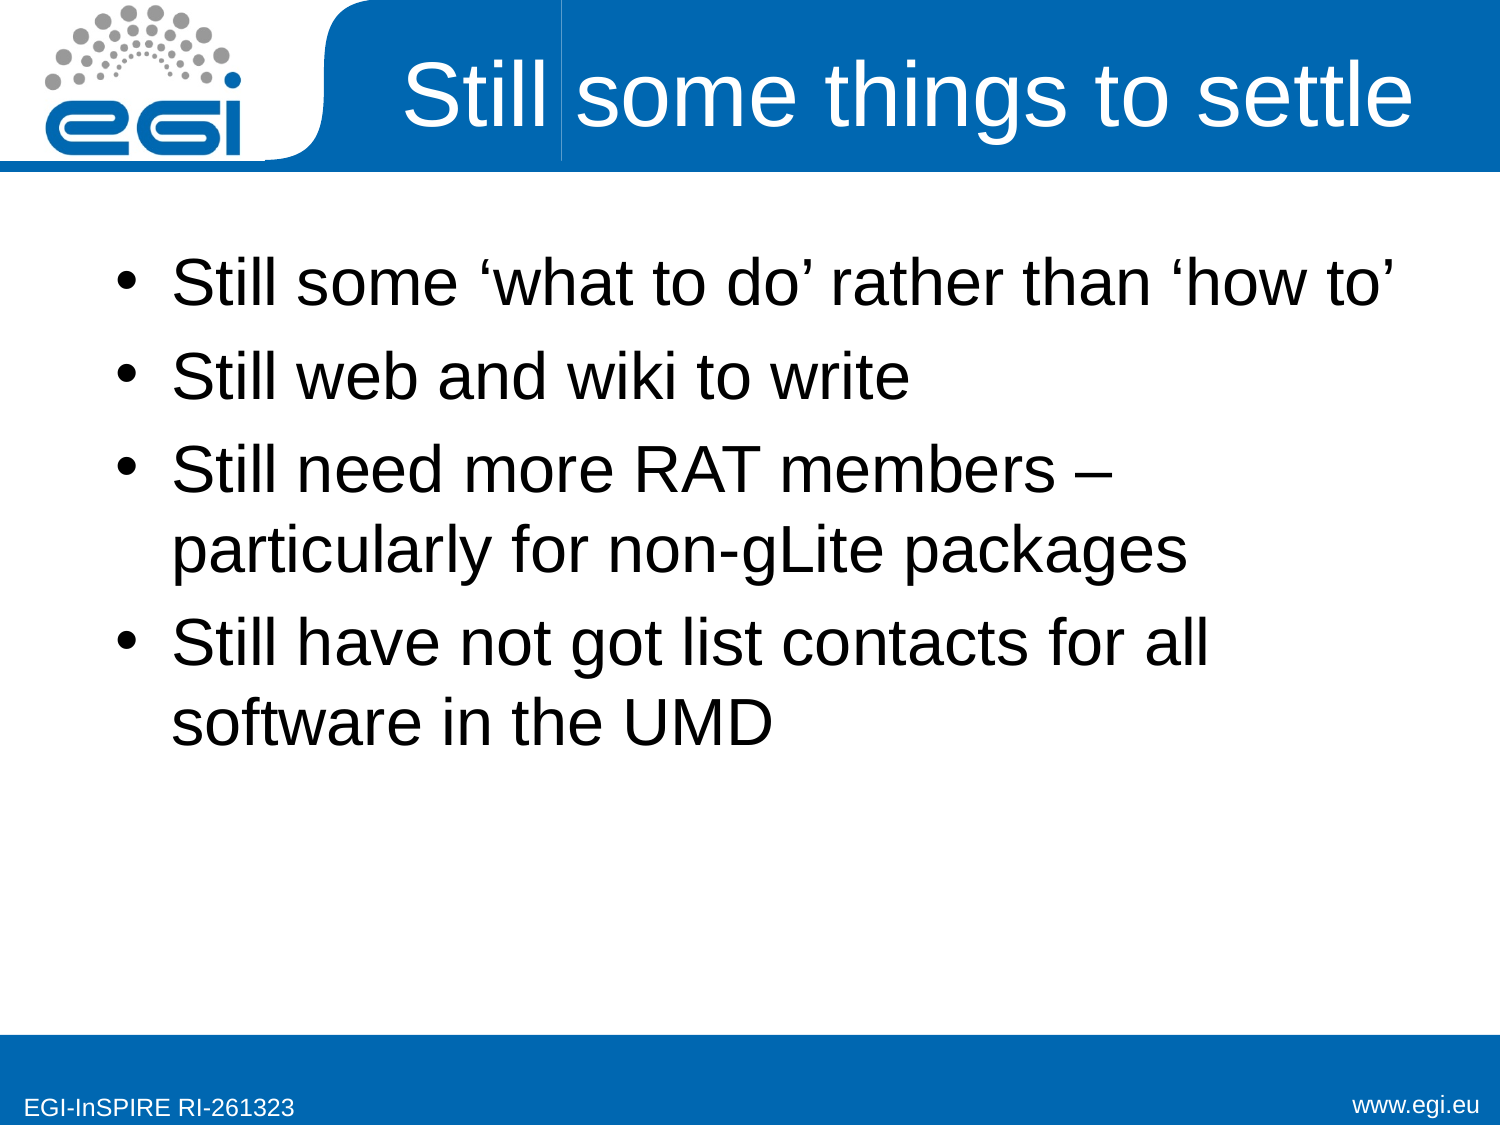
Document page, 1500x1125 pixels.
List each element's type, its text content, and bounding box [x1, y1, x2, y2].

title Still some things to settle [348, 18, 1471, 162]
list Still some ‘what to do’ rather than ‘how to’ Still web and wiki to write Still need more RAT members – particularly for non-gLite packages Still have not got list contacts for all software in the UMD [100, 231, 1426, 975]
picture [0, 0, 265, 161]
